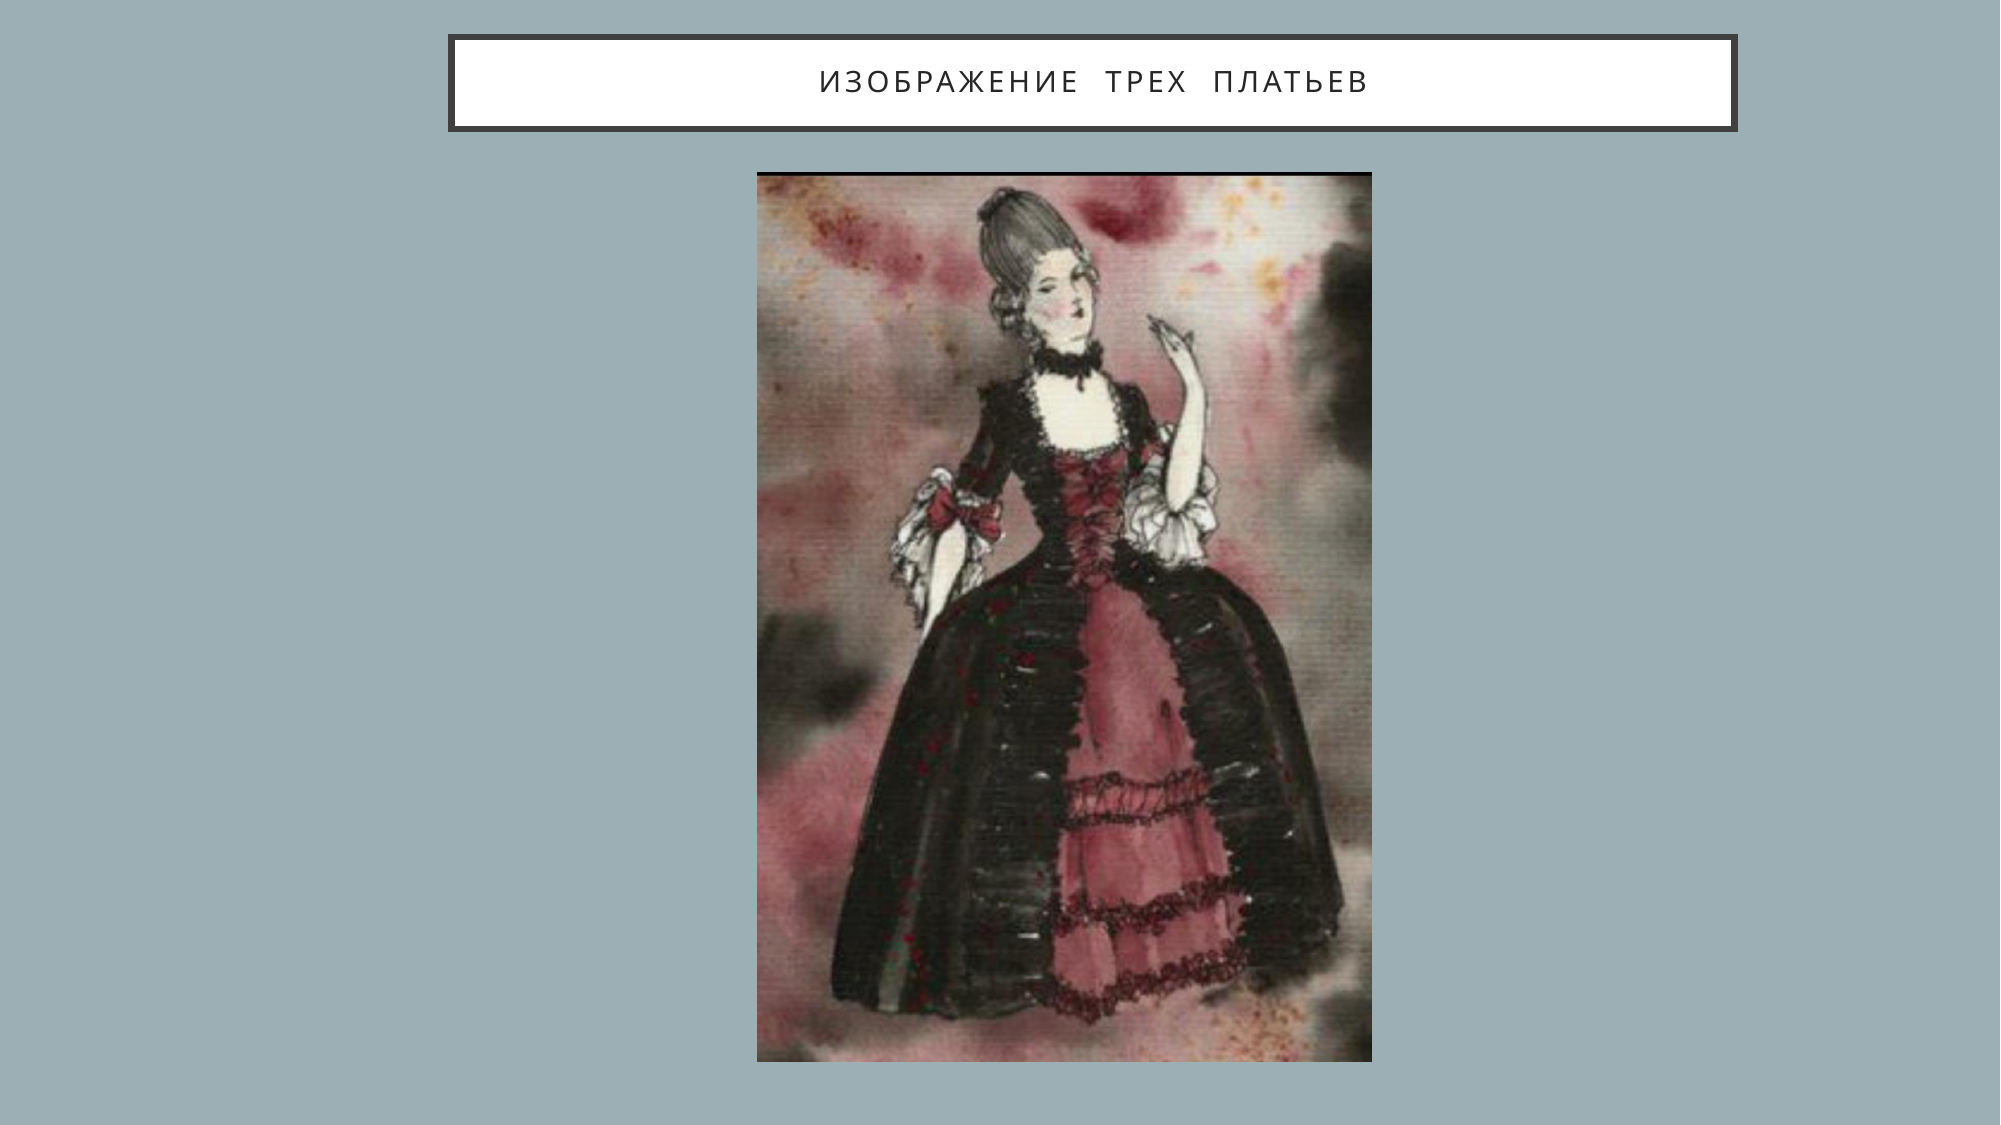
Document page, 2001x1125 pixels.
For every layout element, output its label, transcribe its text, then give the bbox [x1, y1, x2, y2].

picture [757, 172, 1372, 1062]
title Изображение Трех платьев [448, 34, 1738, 132]
